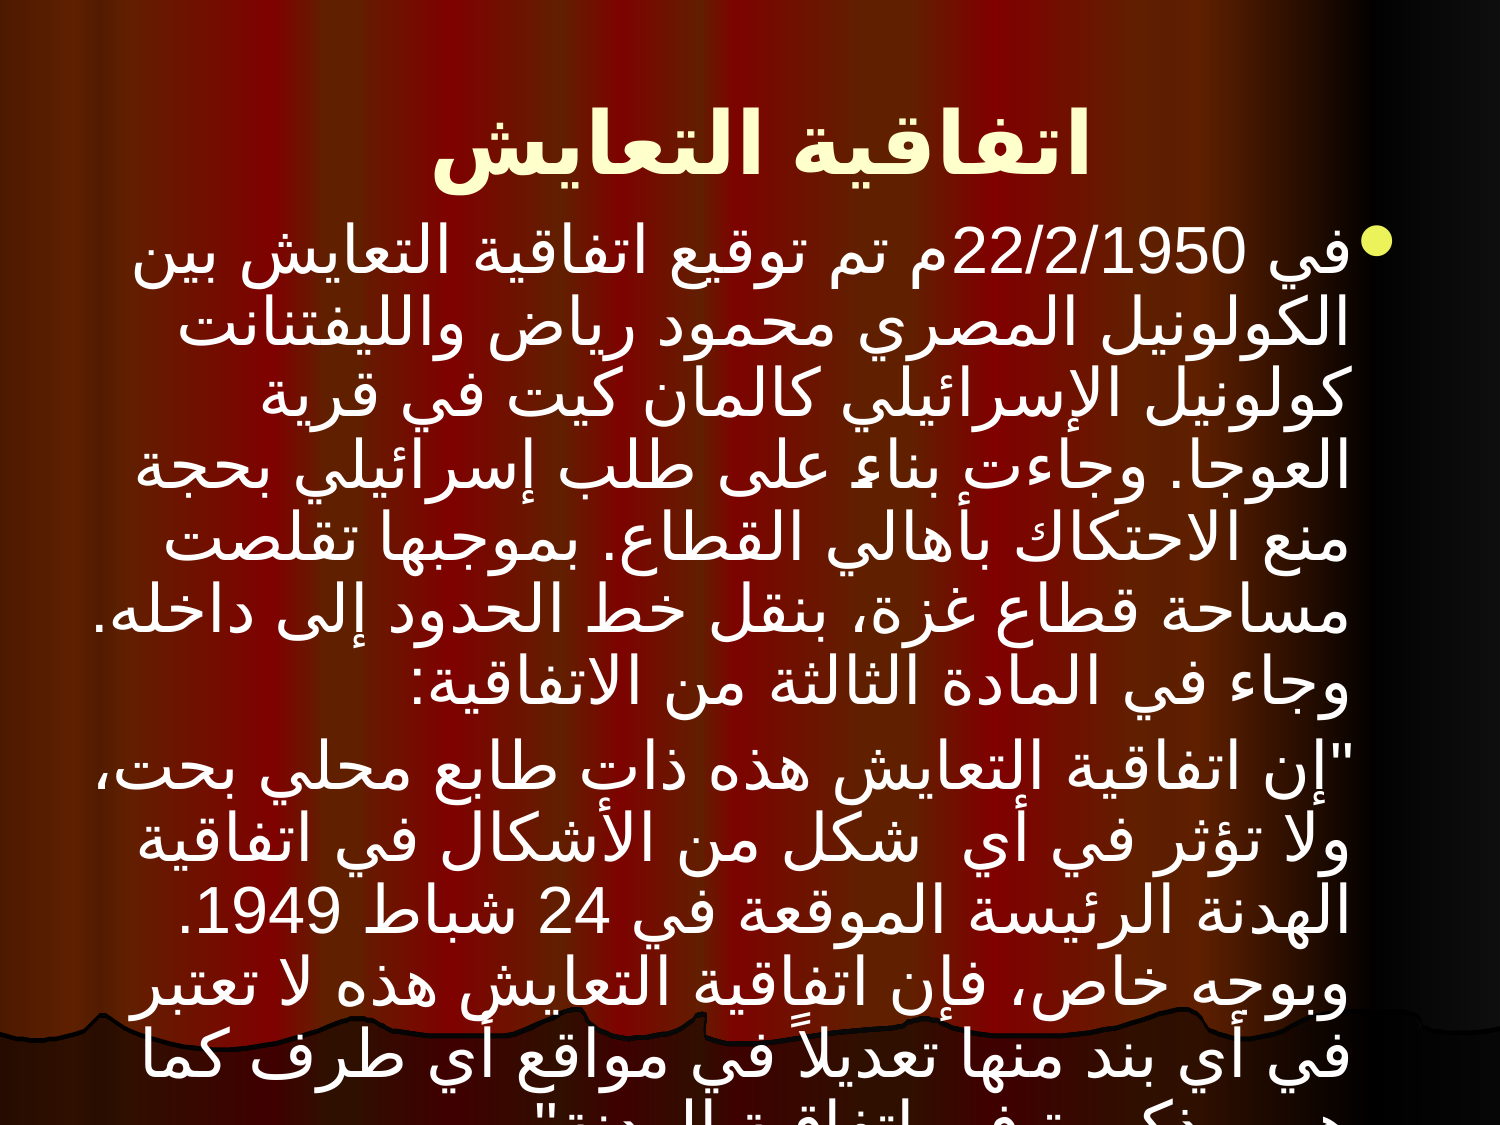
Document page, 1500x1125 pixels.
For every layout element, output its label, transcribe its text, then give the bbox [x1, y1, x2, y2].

list في 22/2/1950م تم توقيع اتفاقية التعايش بين الكولونيل المصري محمود رياض والليفتنانت كولونيل الإسرائيلي كالمان كيت في قرية العوجا. وجاءت بناء على طلب إسرائيلي بحجة منع الاحتكاك بأهالي القطاع. بموجبها تقلصت مساحة قطاع غزة، بنقل خط الحدود إلى داخله. وجاء في المادة الثالثة من الاتفاقية: "إن اتفاقية التعايش هذه ذات طابع محلي بحت، ولا تؤثر في أي شكل من الأشكال في اتفاقية الهدنة الرئيسة الموقعة في 24 شباط 1949. وبوجه خاص، فإن اتفاقية التعايش هذه لا تعتبر في أي بند منها تعديلاً في مواقع أي طرف كما هي مذكورة في اتفاقية الهدنة". [74, 207, 1426, 1036]
title اتفاقية التعايش [74, 45, 1426, 207]
